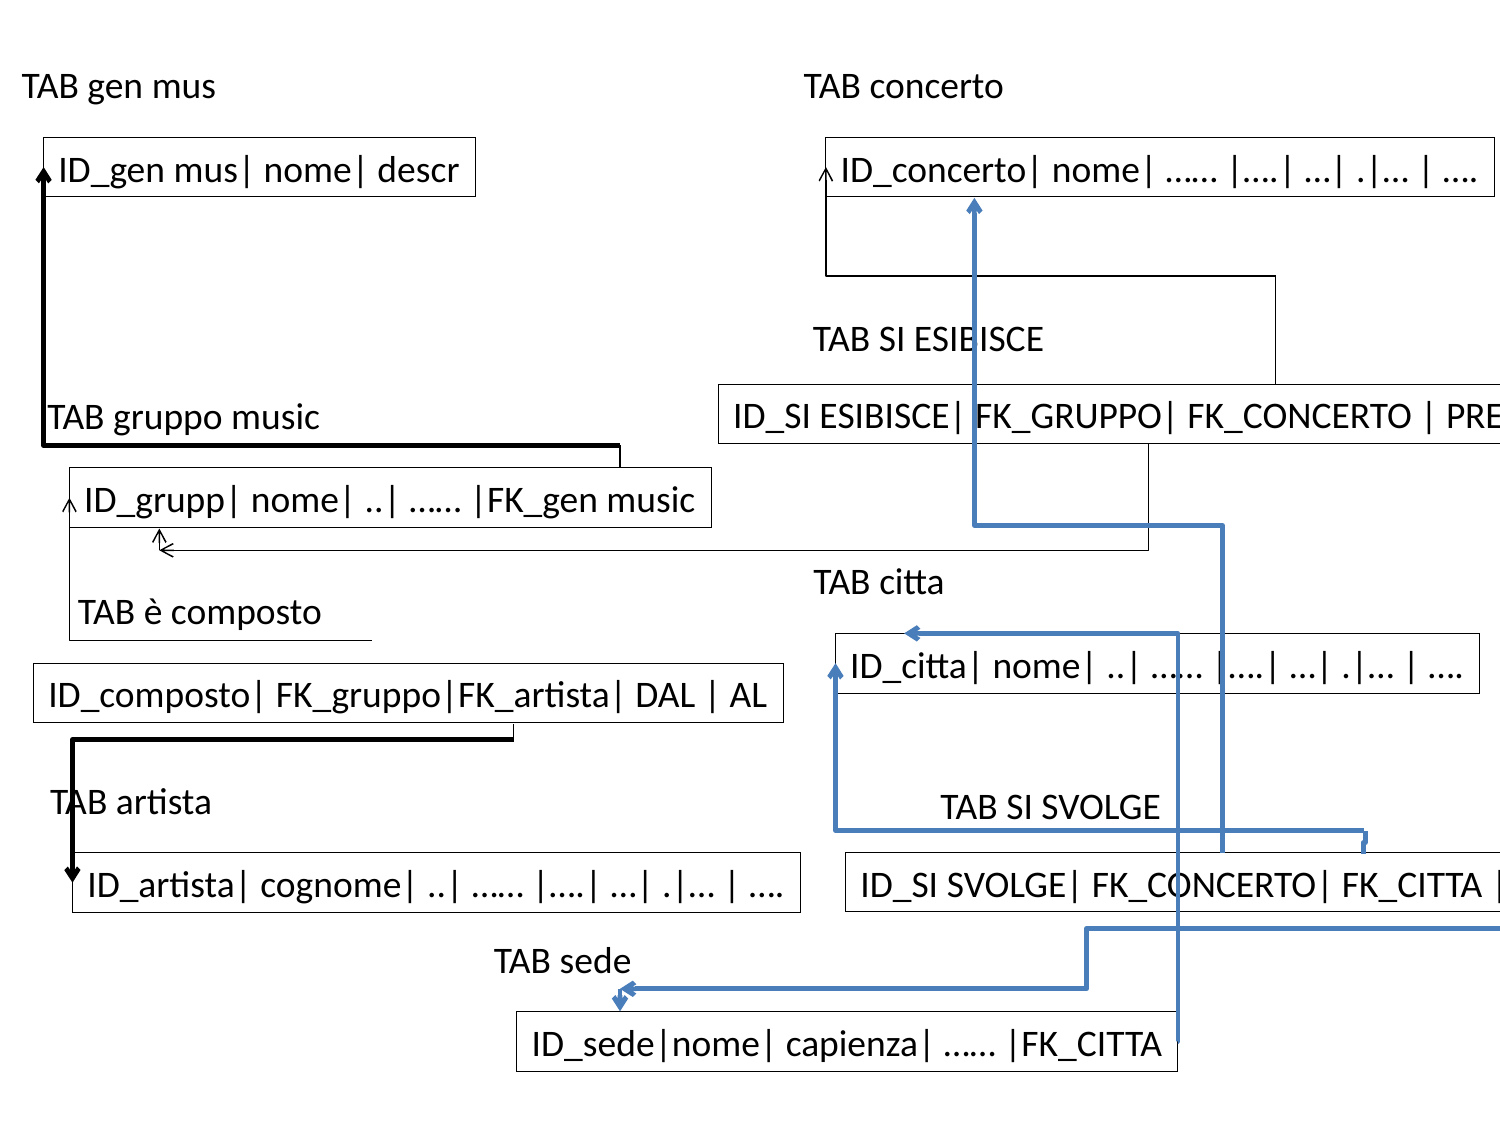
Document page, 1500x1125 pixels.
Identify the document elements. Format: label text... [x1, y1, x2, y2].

text_box ID_SI ESIBISCE| FK_GRUPPO| FK_CONCERTO | PREZZO [977, 384, 1500, 444]
text_box ID_sede|nome| capienza| …… |FK_CITTA [516, 1011, 1178, 1072]
text_box TAB SI ESIBISCE [977, 307, 1060, 367]
text_box ID_artista| cognome| ..| …… |….| …| .|… | …. [72, 852, 595, 913]
text_box TAB sede [479, 928, 595, 988]
text_box ID_SI ESIBISCE| FK_GRUPPO| FK_CONCERTO | PREZZO [718, 384, 972, 444]
text_box ID_concerto| nome| …… |….| …| .|… | …. [825, 137, 1495, 197]
text_box ID_SI SVOLGE| FK_CONCERTO| FK_CITTA | FK_SEDE |…….. [845, 852, 898, 912]
text_box TAB concerto [788, 54, 1020, 114]
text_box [770, 401, 1427, 650]
text_box ID_citta| nome| ..| …… |….| …| .|… | …. [1225, 633, 1480, 694]
text_box ID_SI SVOLGE| FK_CONCERTO| FK_CITTA | FK_SEDE |…….. [1187, 852, 1500, 912]
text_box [41, 167, 595, 446]
text_box TAB artista [35, 769, 64, 830]
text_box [600, 2, 707, 993]
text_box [903, 633, 1182, 1042]
text_box TAB SI ESIBISCE [798, 307, 972, 367]
text_box ID_composto| FK_gruppo|FK_artista| DAL | AL [33, 663, 595, 723]
text_box ID_artista| cognome| ..| …… |….| …| .|… | …. [712, 852, 801, 913]
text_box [1187, 663, 1365, 831]
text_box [65, 497, 373, 641]
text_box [822, 167, 1276, 276]
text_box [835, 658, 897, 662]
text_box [832, 663, 898, 831]
text_box TAB gen mus [6, 54, 232, 114]
text_box ID_composto| FK_gruppo|FK_artista| DAL | AL [712, 663, 784, 723]
text_box ID_grupp| nome| ..| …… |FK_gen music [69, 467, 595, 528]
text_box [69, 739, 514, 884]
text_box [619, 927, 898, 990]
text_box ID_gen mus| nome| descr [43, 137, 476, 165]
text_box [1187, 927, 1500, 990]
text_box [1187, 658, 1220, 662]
